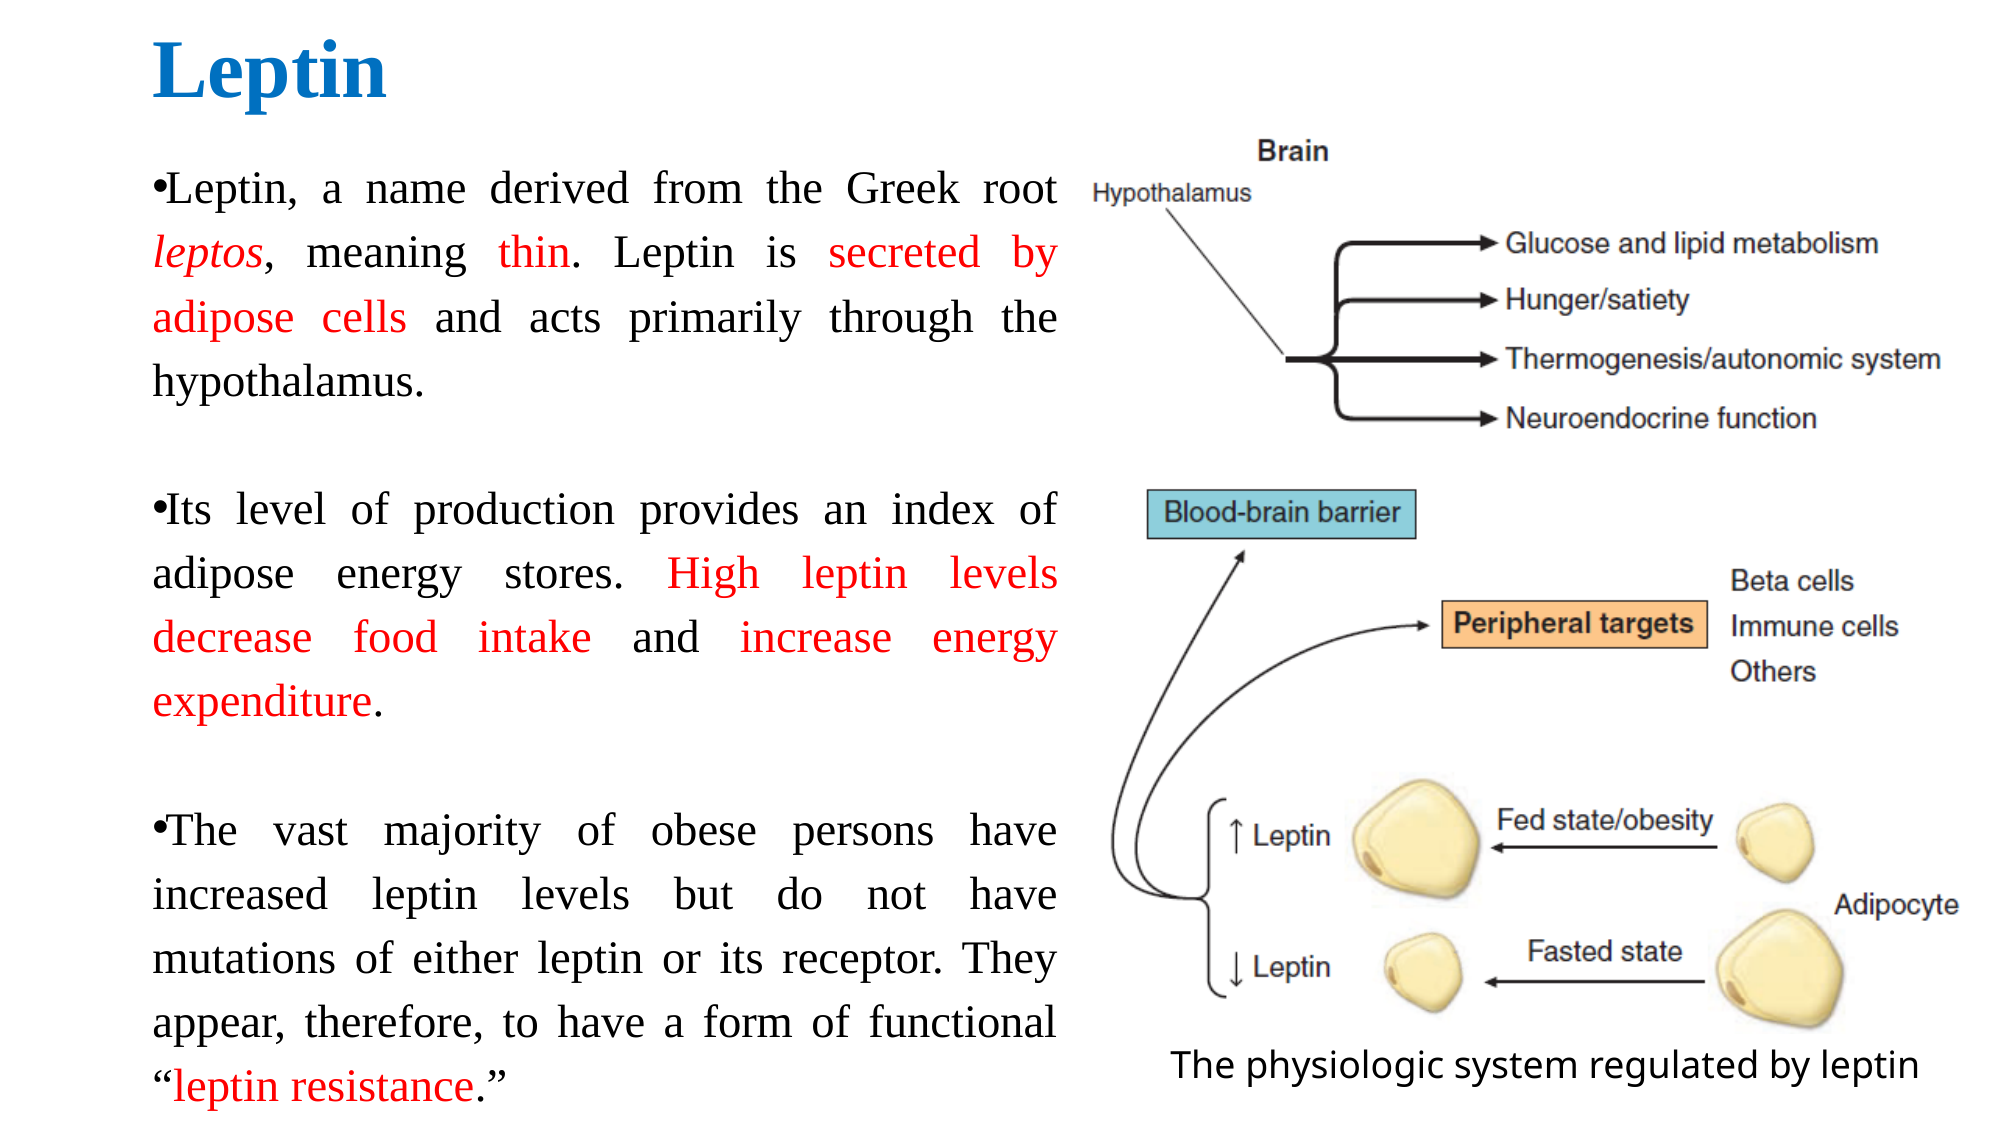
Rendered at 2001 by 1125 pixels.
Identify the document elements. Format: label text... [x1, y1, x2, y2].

list Leptin, a name derived from the Greek root leptos, meaning thin. Leptin is secreted by adipose cells and acts primarily through the hypothalamus. Its level of production provides an index of adipose energy stores. High leptin levels decrease food intake and increase energy expenditure. The vast majority of obese persons have increased leptin levels but do not have mutations of either leptin or its receptor. They appear, therefore, to have a form of functional “leptin resistance.” [137, 141, 1074, 1125]
text_box The physiologic system regulated by leptin [1091, 1033, 2000, 1094]
picture [1091, 130, 1962, 1034]
title Leptin [137, 0, 1074, 141]
